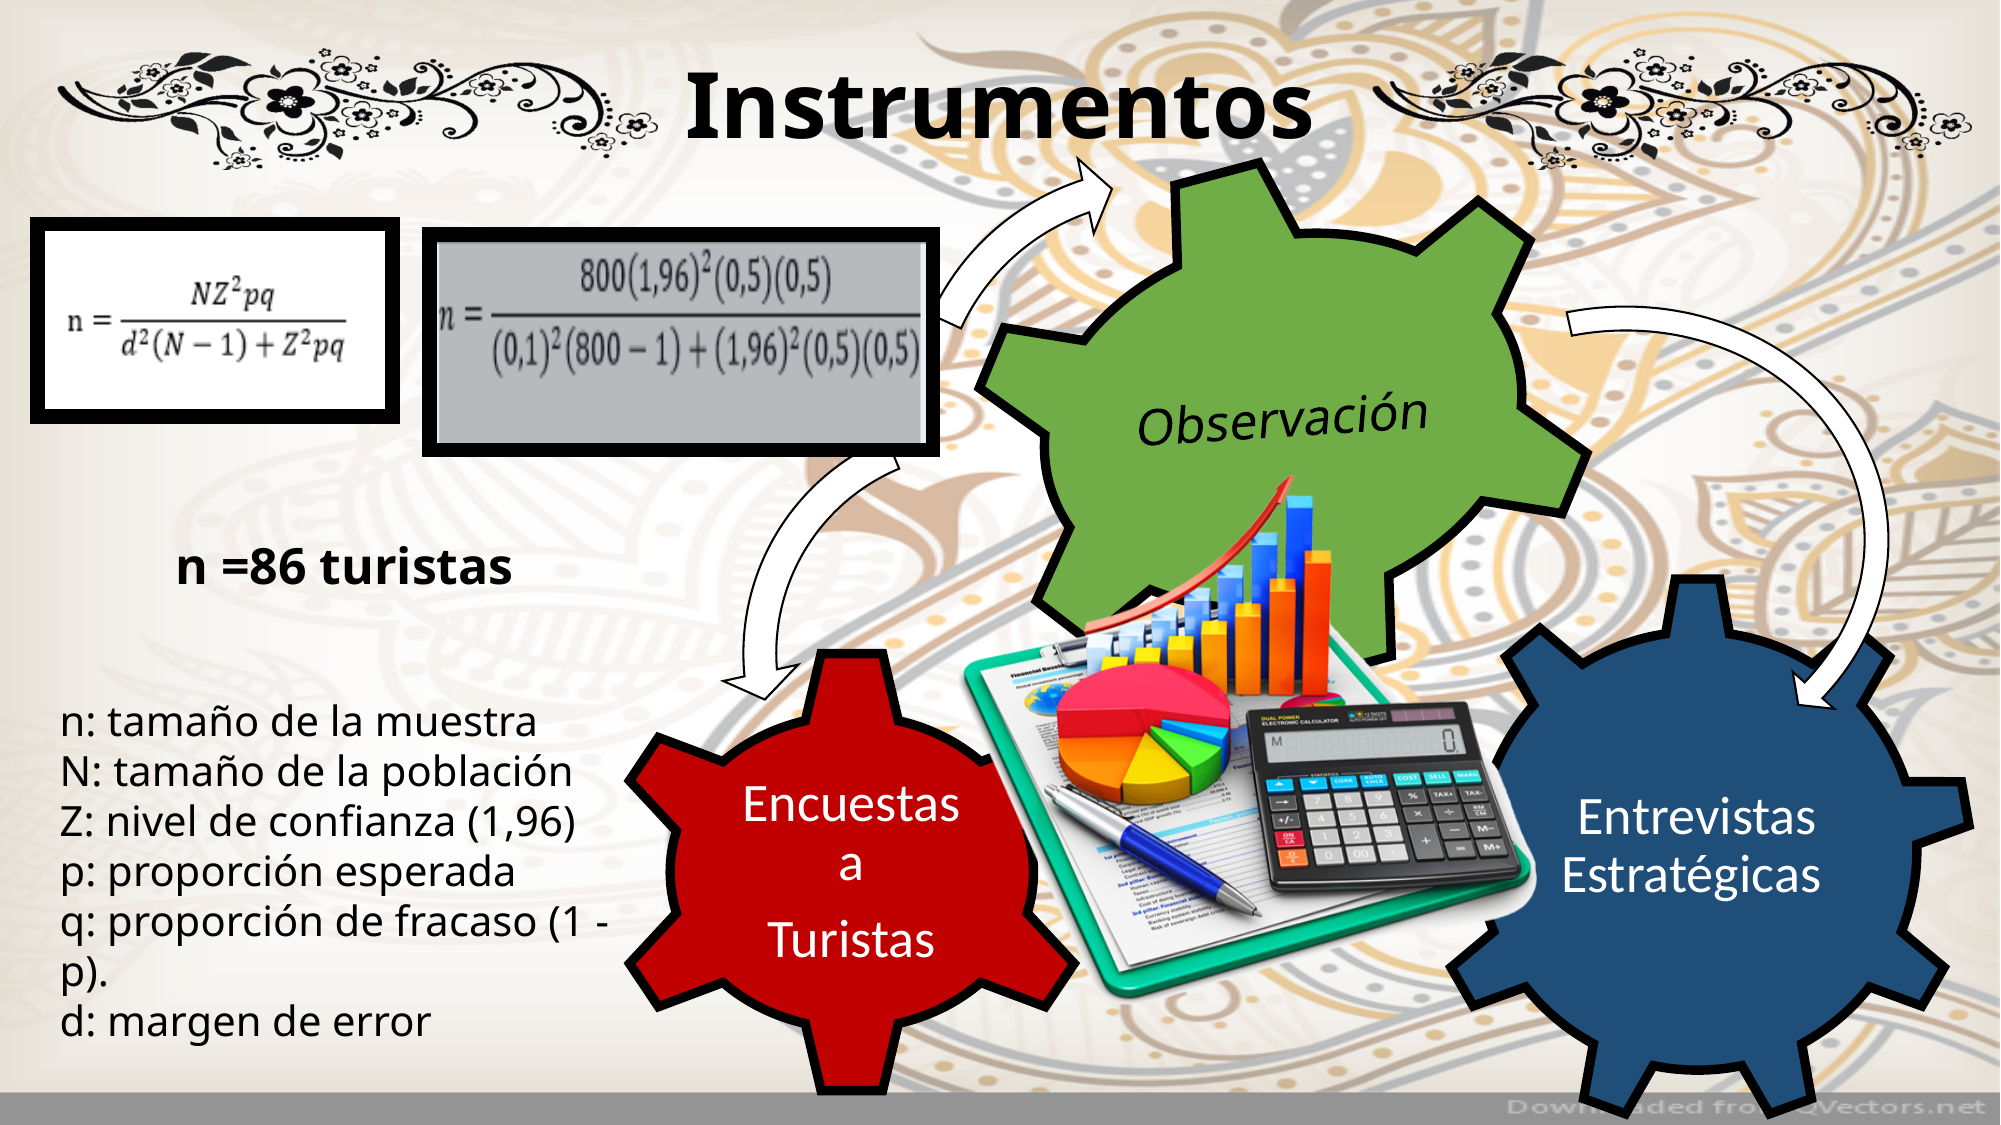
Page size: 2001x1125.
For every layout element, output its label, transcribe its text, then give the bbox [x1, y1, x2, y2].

picture [44, 0, 657, 410]
text_box Instrumentos [657, 0, 1343, 120]
text_box n =86 turistas n: tamaño de la muestra N: tamaño de la población Z: nivel de confianza (1,96) p: proporción esperada q: proporción de fracaso (1 -p). d: margen de error [44, 526, 160, 1097]
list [160, 120, 2000, 1118]
picture [958, 475, 1537, 1005]
picture [1373, 0, 1971, 409]
picture [436, 241, 926, 443]
